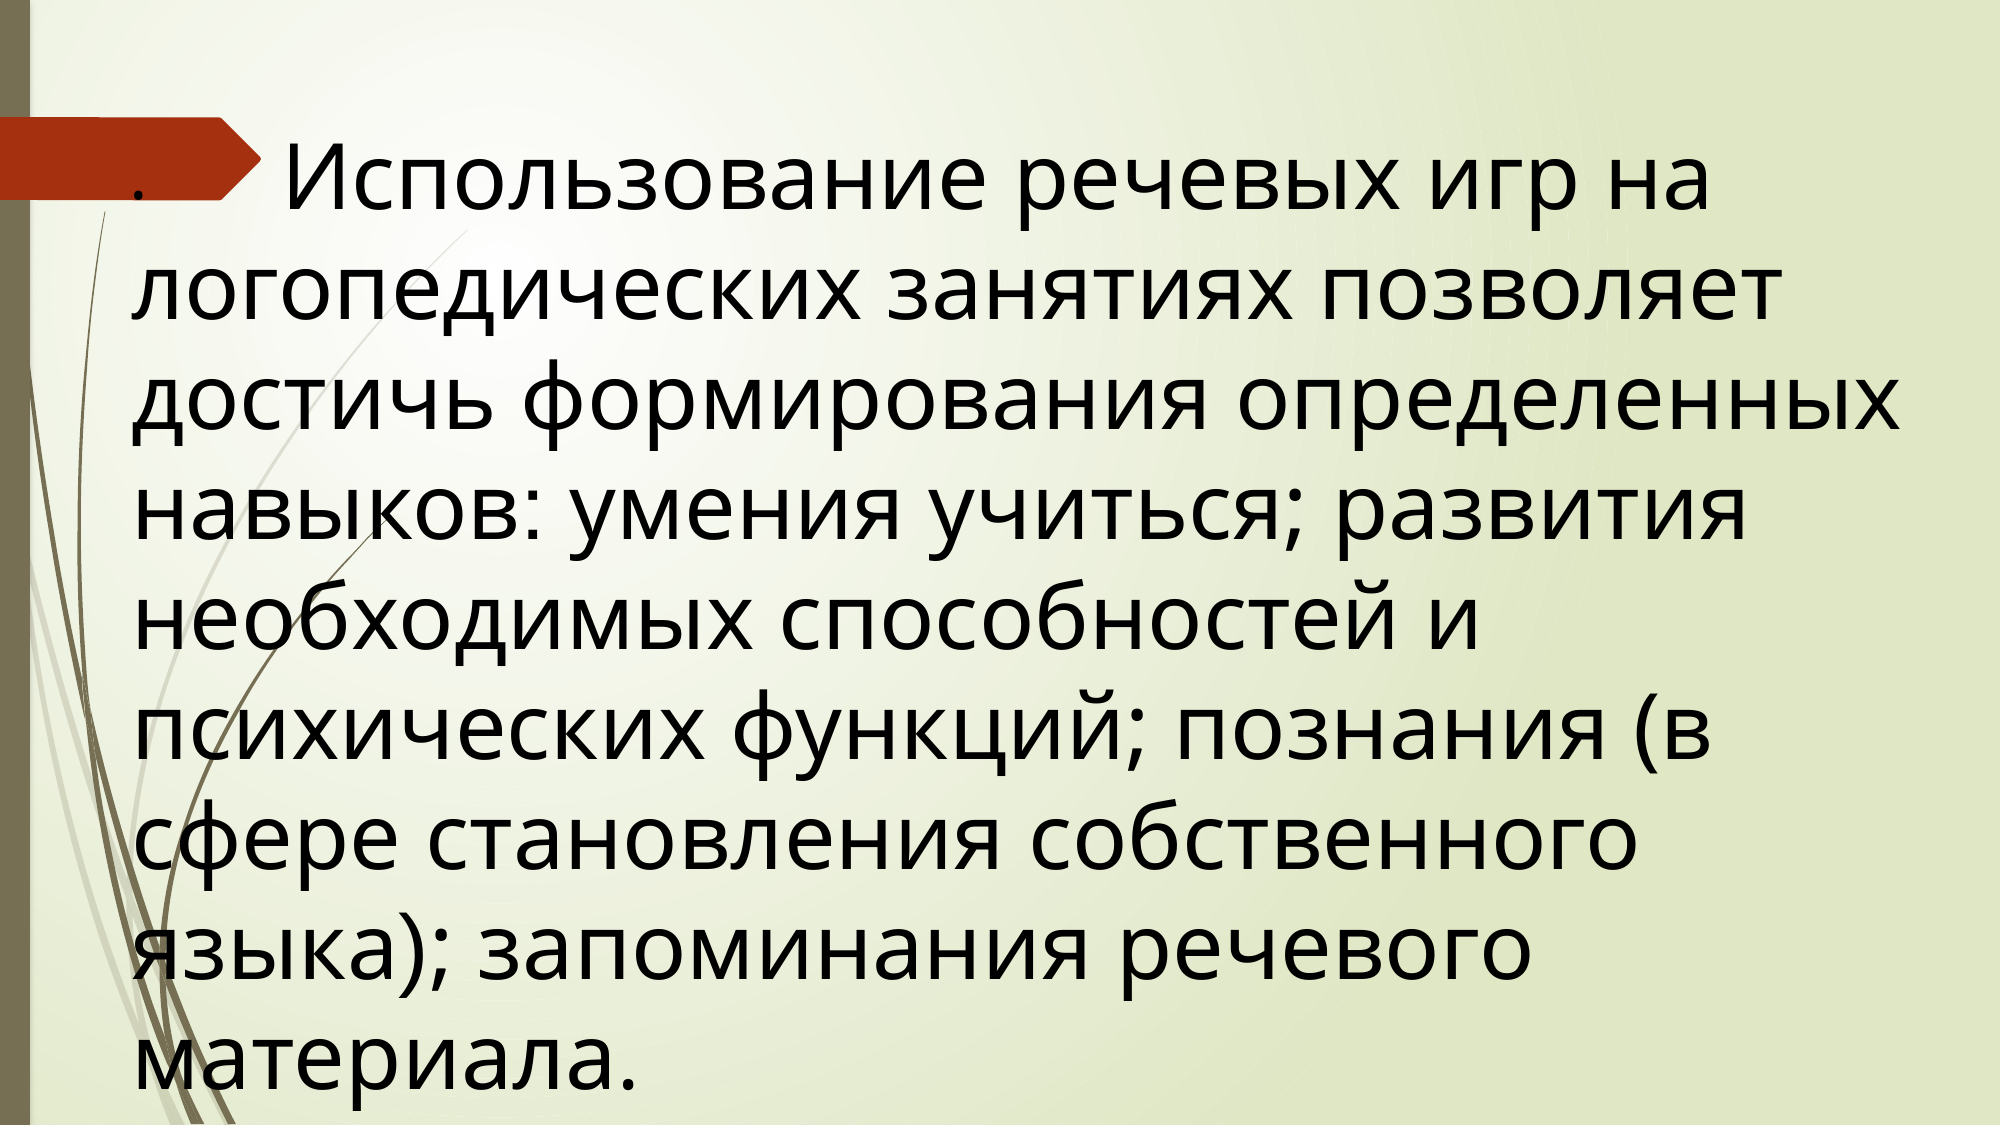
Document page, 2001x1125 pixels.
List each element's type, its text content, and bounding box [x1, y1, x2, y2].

text_box • Использование речевых игр на логопедических занятиях позволяет достичь формирования определенных навыков: умения учиться; развития необходимых способностей и психических функций; познания (в сфере становления собственного языка); запоминания речевого материала. [116, 110, 1977, 1115]
